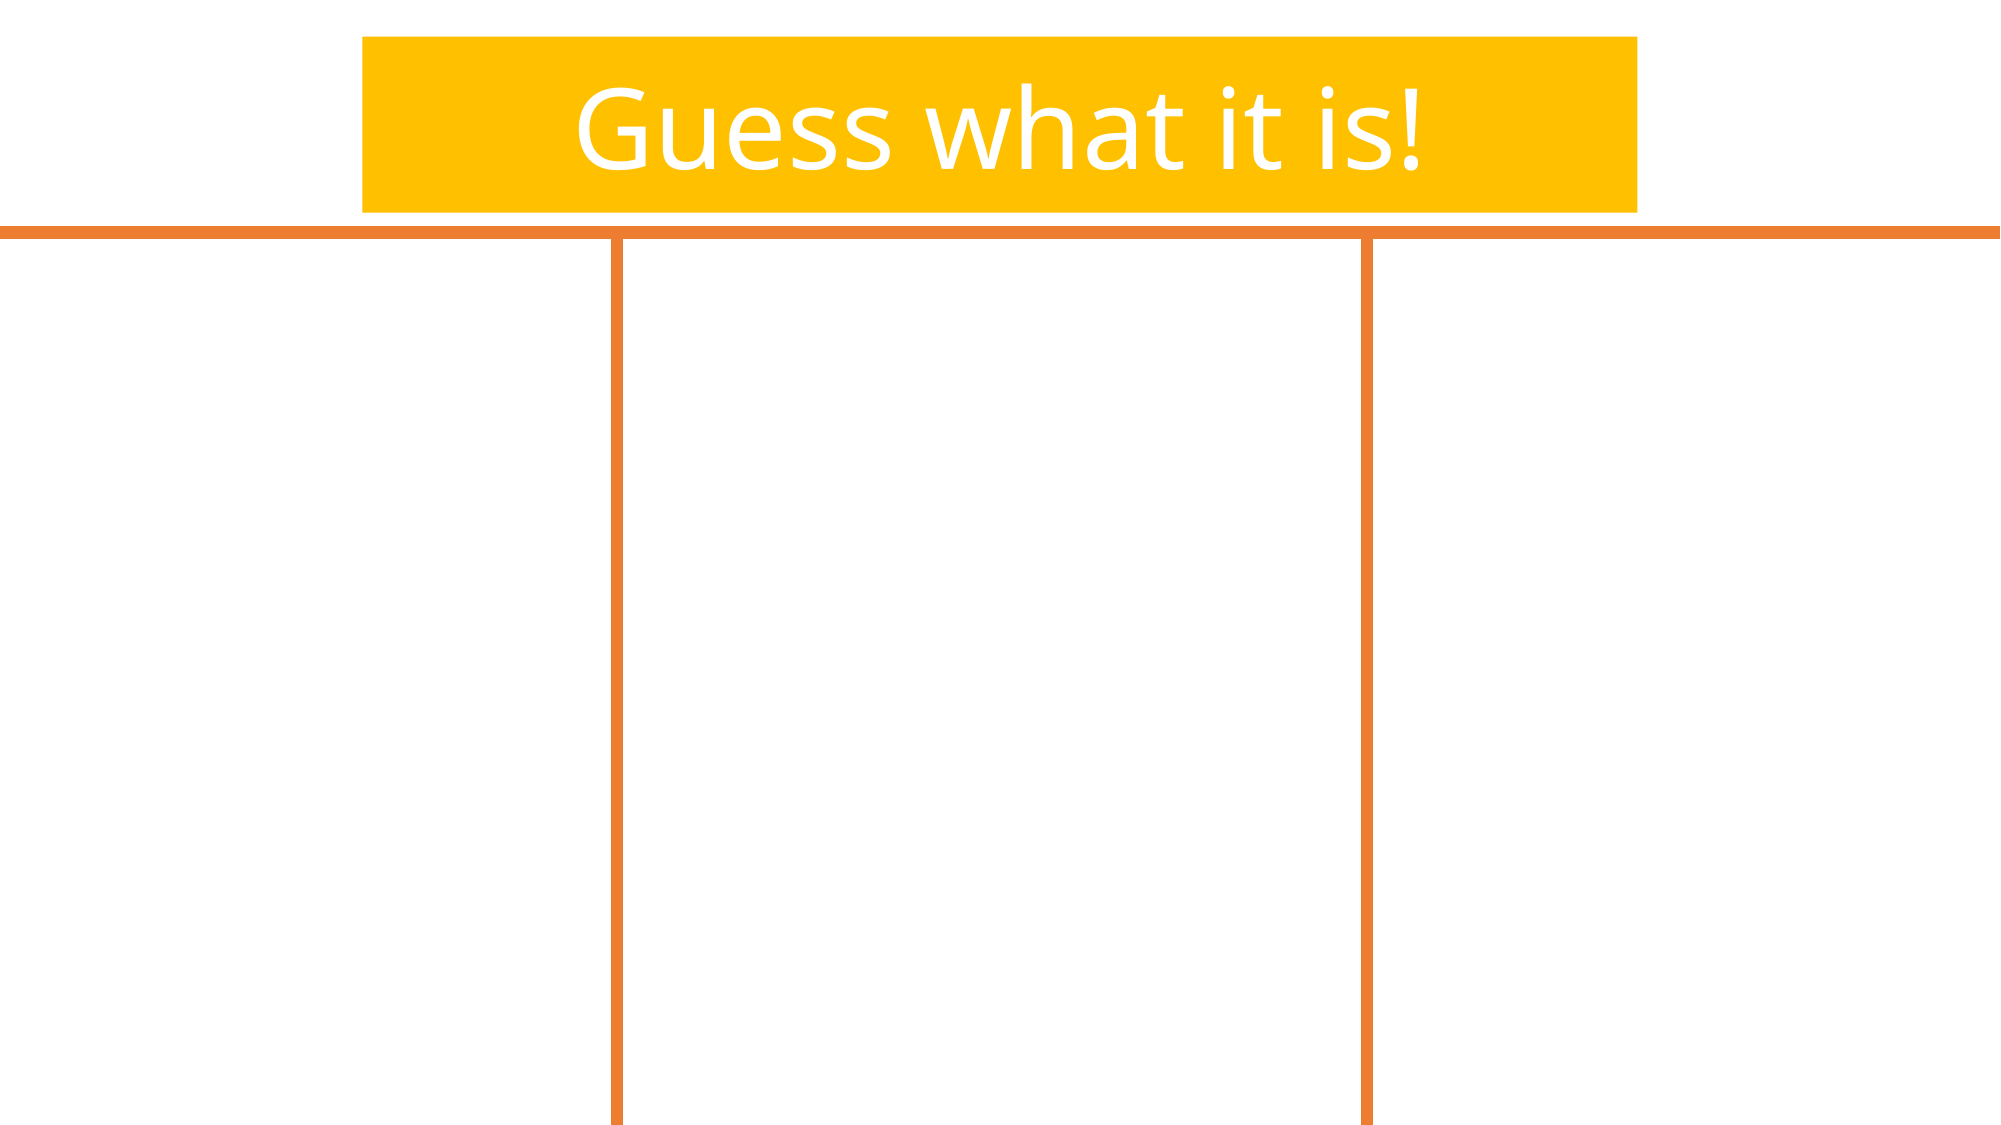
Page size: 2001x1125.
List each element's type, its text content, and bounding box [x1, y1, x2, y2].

text_box Guess what it is! [361, 36, 1638, 214]
